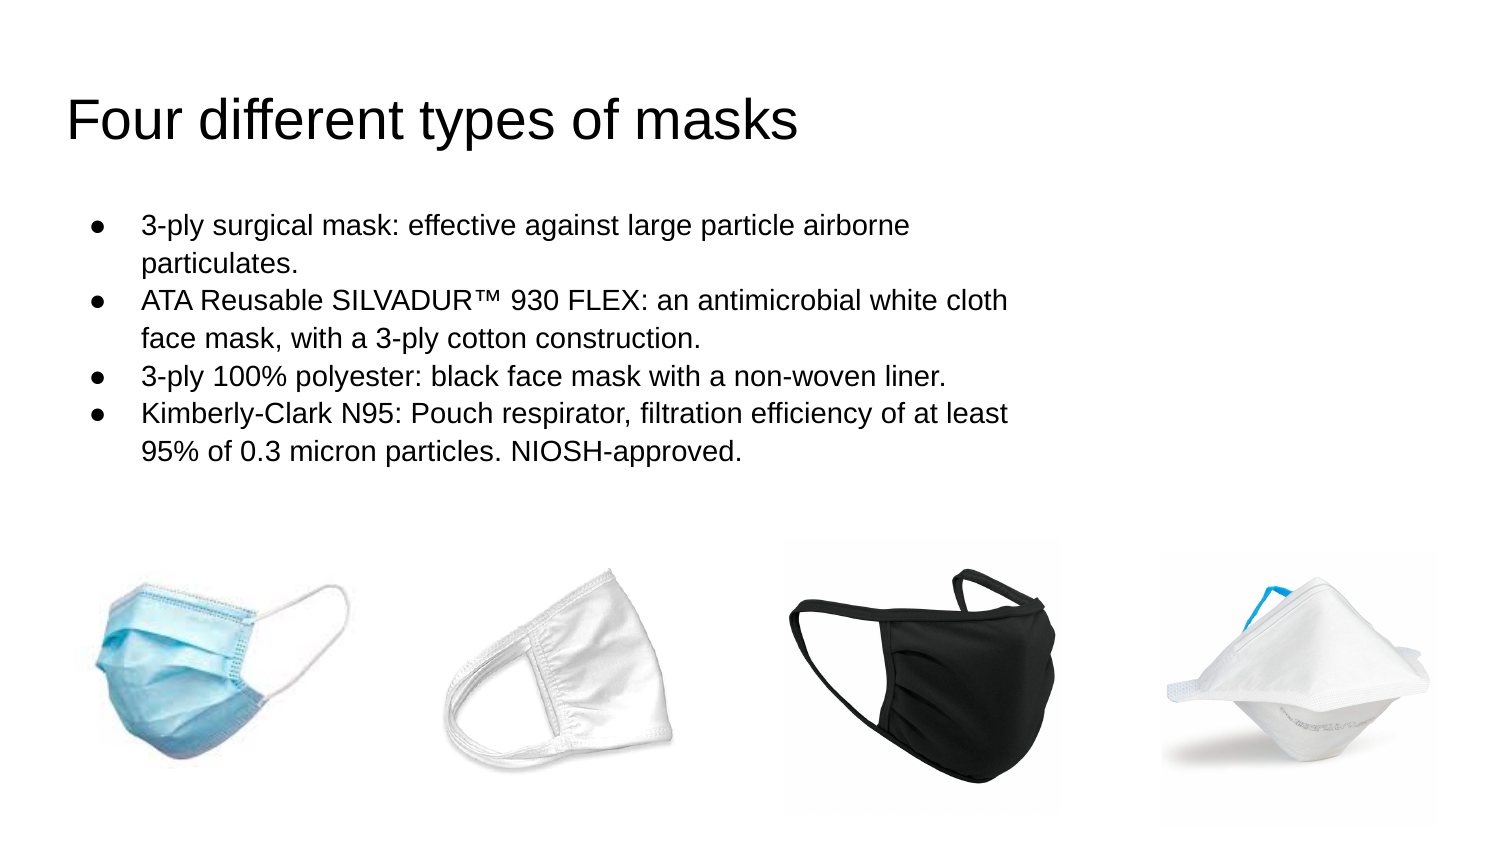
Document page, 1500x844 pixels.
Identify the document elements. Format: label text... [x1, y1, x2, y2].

title Four different types of masks [51, 72, 1449, 167]
list 3-ply surgical mask: effective against large particle airborne particulates. ATA Reusable SILVADUR™ 930 FLEX: an antimicrobial white cloth face mask, with a 3-ply cotton construction. 3-ply 100% polyester: black face mask with a non-woven liner. Kimberly-Clark N95: Pouch respirator, filtration efficiency of at least 95% of 0.3 micron particles. NIOSH-approved. [51, 189, 1074, 750]
picture [50, 499, 396, 844]
picture [403, 509, 722, 827]
picture [784, 537, 1060, 814]
picture [1160, 551, 1437, 827]
